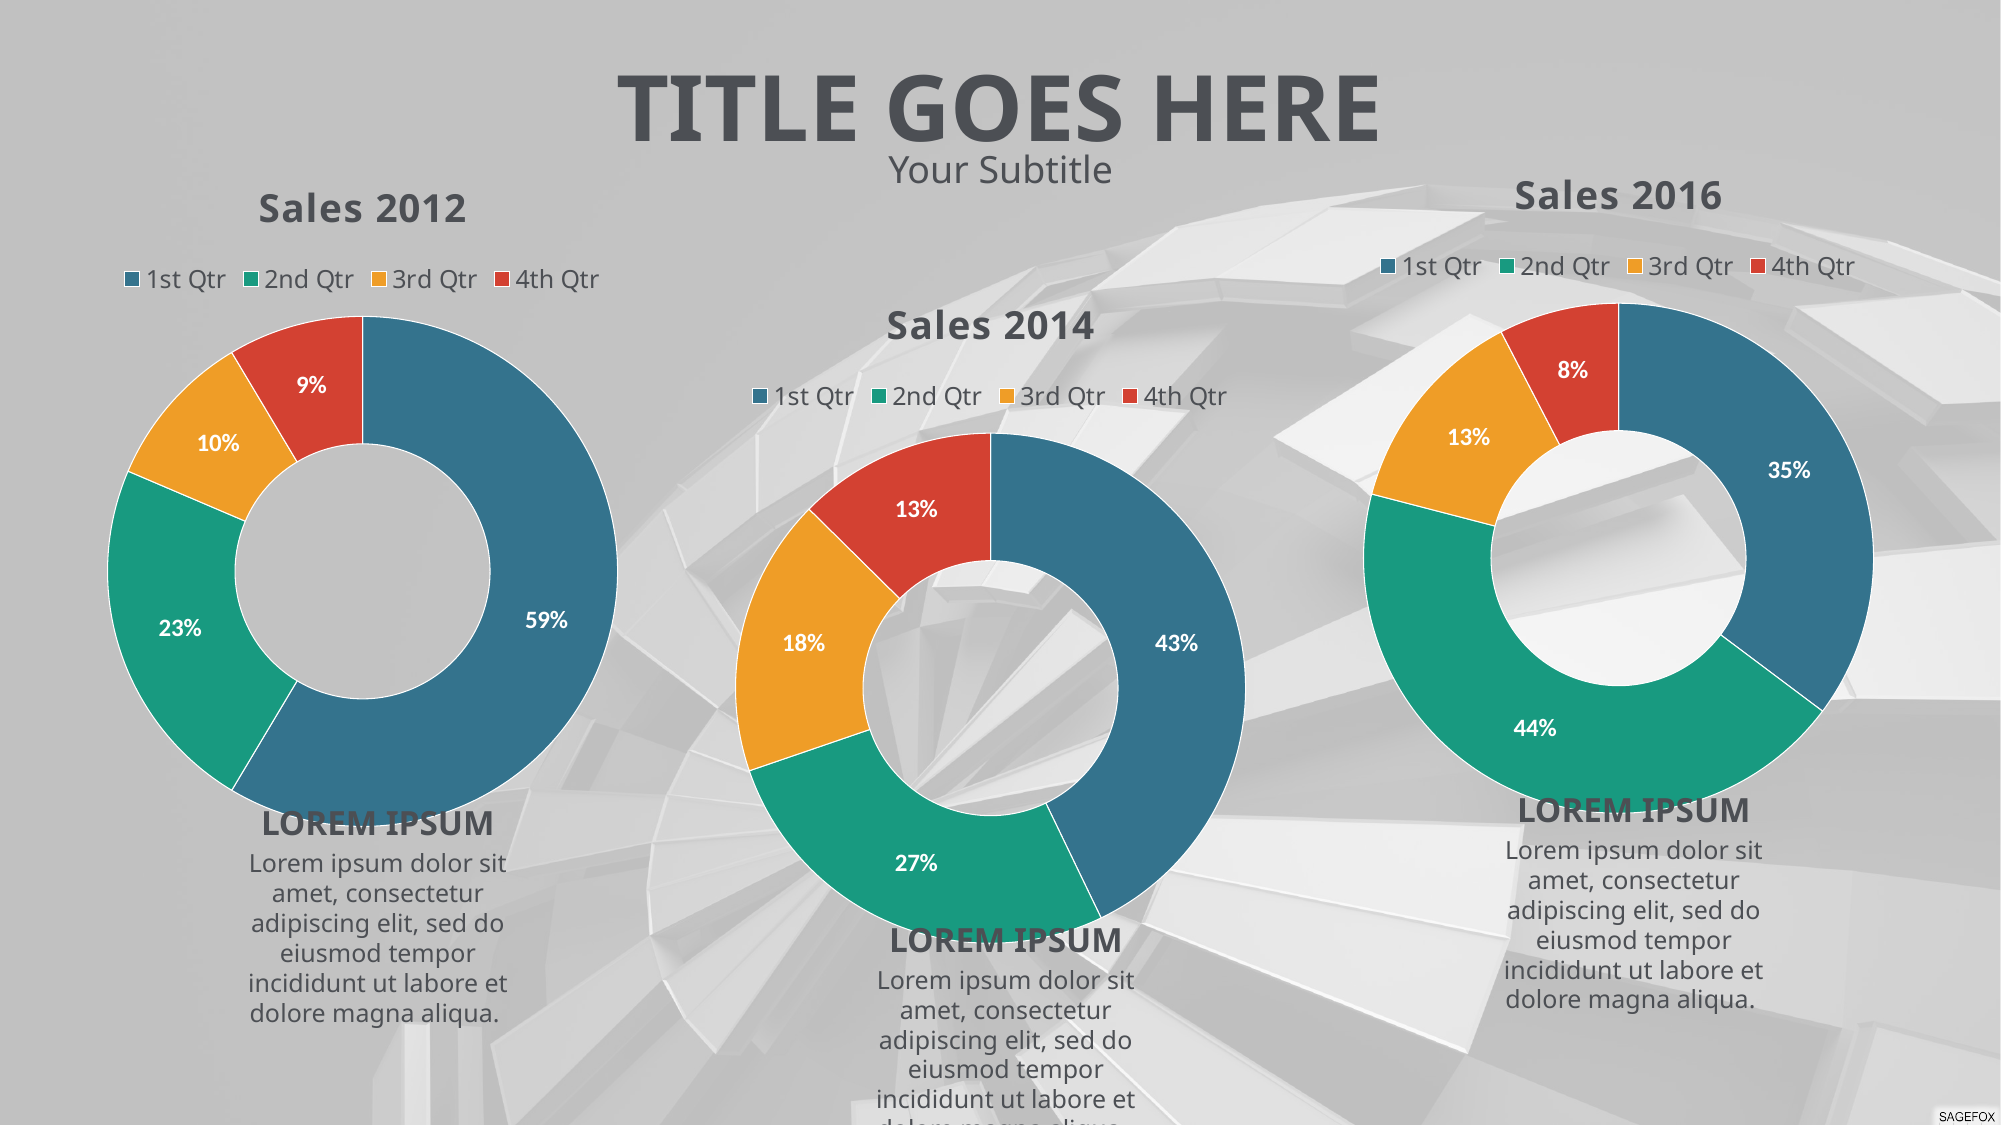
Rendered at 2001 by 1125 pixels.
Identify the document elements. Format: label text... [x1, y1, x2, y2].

text_box LOREM IPSUM Lorem ipsum dolor sit amet, consectetur adipiscing elit, sed do eiusmod tempor incididunt ut labore et dolore magna aliqua. [1463, 828, 1805, 1022]
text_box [548, 42, 1452, 199]
picture [1936, 1111, 1997, 1125]
text_box LOREM IPSUM Lorem ipsum dolor sit amet, consectetur adipiscing elit, sed do eiusmod tempor incididunt ut labore et dolore magna aliqua. [207, 841, 549, 1035]
chart [63, 147, 662, 841]
chart [691, 263, 1290, 958]
text_box LOREM IPSUM Lorem ipsum dolor sit amet, consectetur adipiscing elit, sed do eiusmod tempor incididunt ut labore et dolore magna aliqua. [835, 958, 1177, 1125]
chart [1319, 133, 1918, 828]
